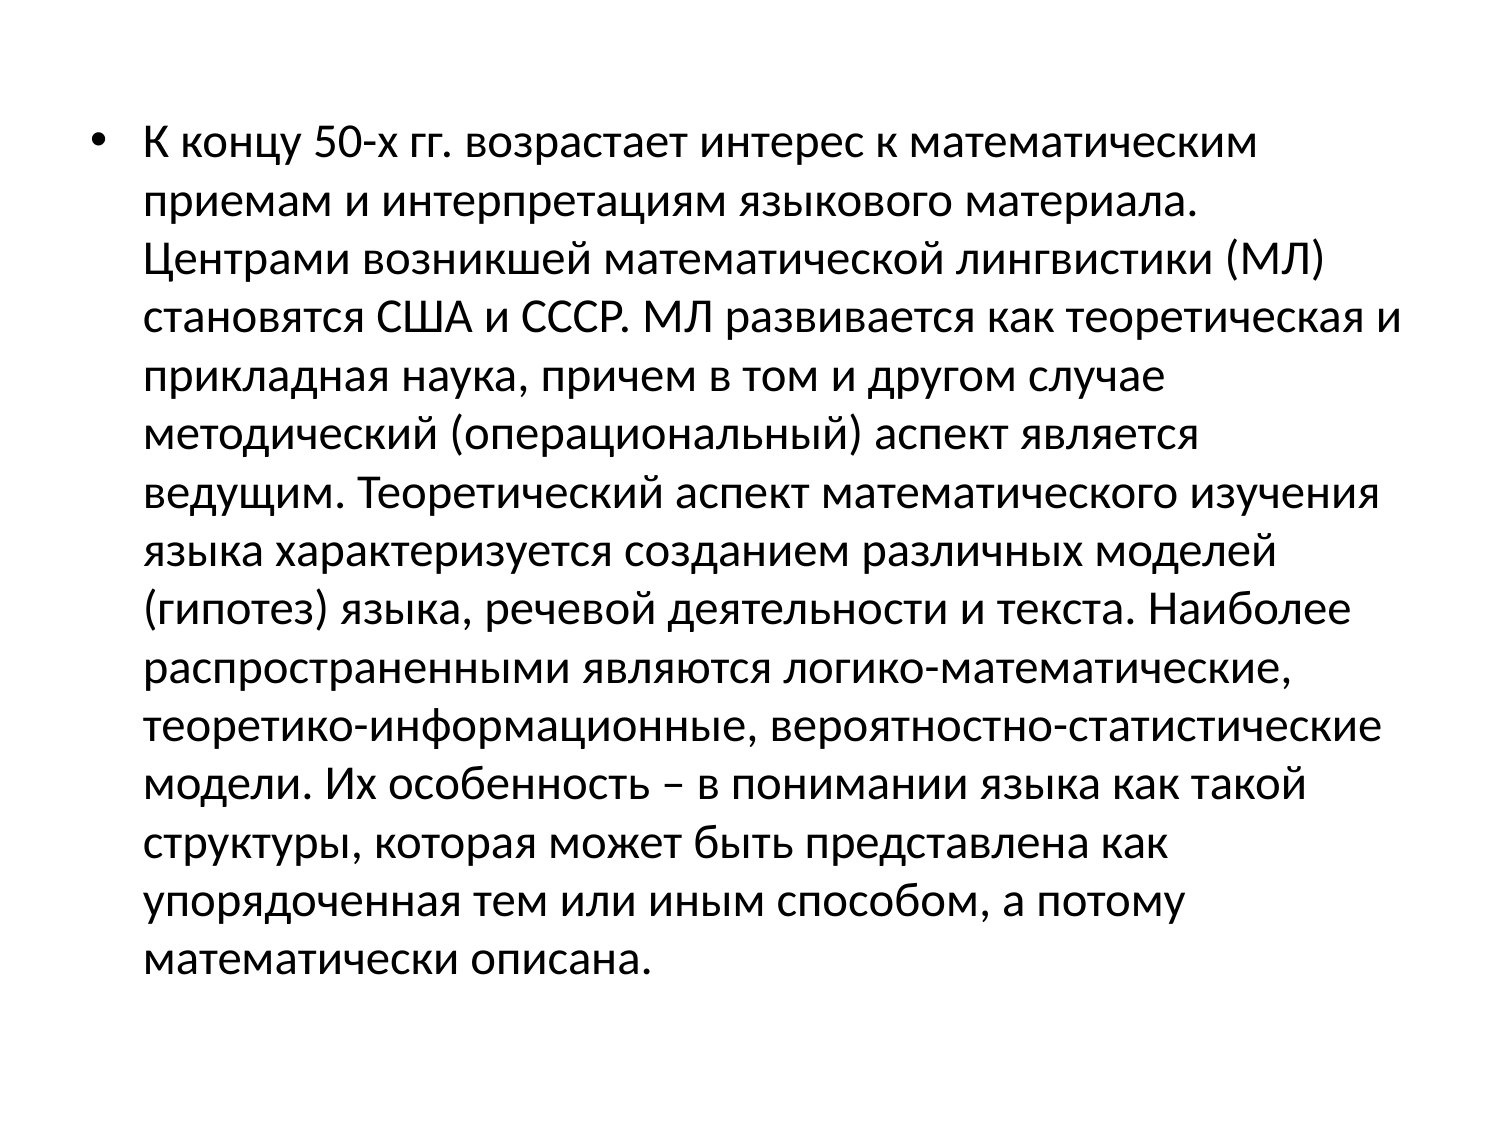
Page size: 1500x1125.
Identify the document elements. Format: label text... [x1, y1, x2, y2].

list К концу 50-х гг. возрастает интерес к математическим приемам и интерпретациям языкового материала. Центрами возникшей математической лингвистики (МЛ) становятся США и СССР. МЛ развивается как теоретическая и прикладная наука, причем в том и другом случае методический (операциональный) аспект является ведущим. Теоретический аспект математического изучения языка характеризуется созданием различных моделей (гипотез) языка, речевой деятельности и текста. Наиболее распространенными являются логико-математические, теоретико-информационные, вероятностно-статистические модели. Их особенность – в понимании языка как такой структуры, которая может быть представлена как упорядоченная тем или иным способом, а потому математически описана. [75, 101, 1425, 1005]
